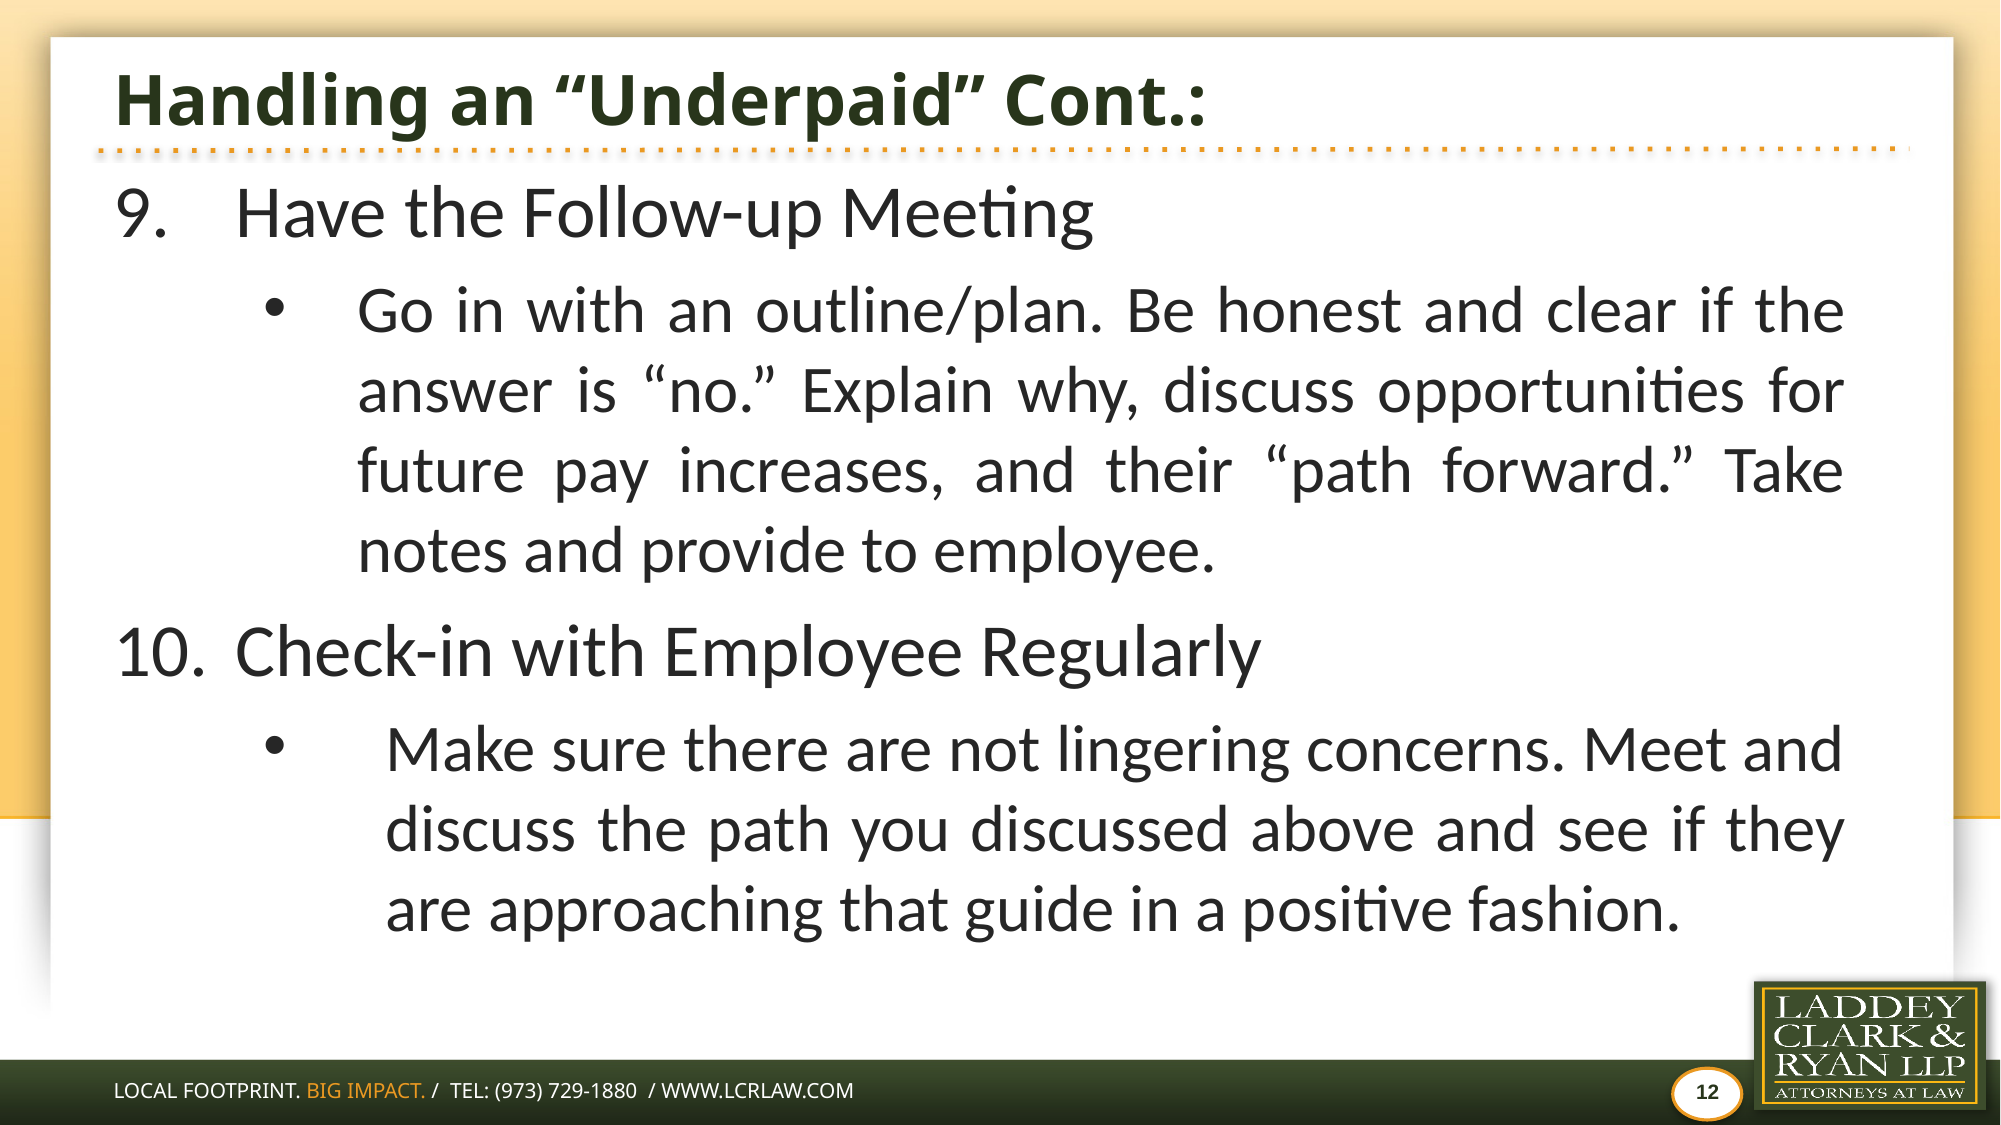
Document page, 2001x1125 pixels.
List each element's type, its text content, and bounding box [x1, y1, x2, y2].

picture [0, 0, 2001, 1125]
list Have the Follow-up Meeting Go in with an outline/plan. Be honest and clear if the answer is “no.” Explain why, discuss opportunities for future pay increases, and their “path forward.” Take notes and provide to employee. Check-in with Employee Regularly Make sure there are not lingering concerns. Meet and discuss the path you discussed above and see if they are approaching that guide in a positive fashion. [98, 155, 1862, 1031]
title Handling an “Underpaid” Cont.: [98, 47, 1910, 147]
